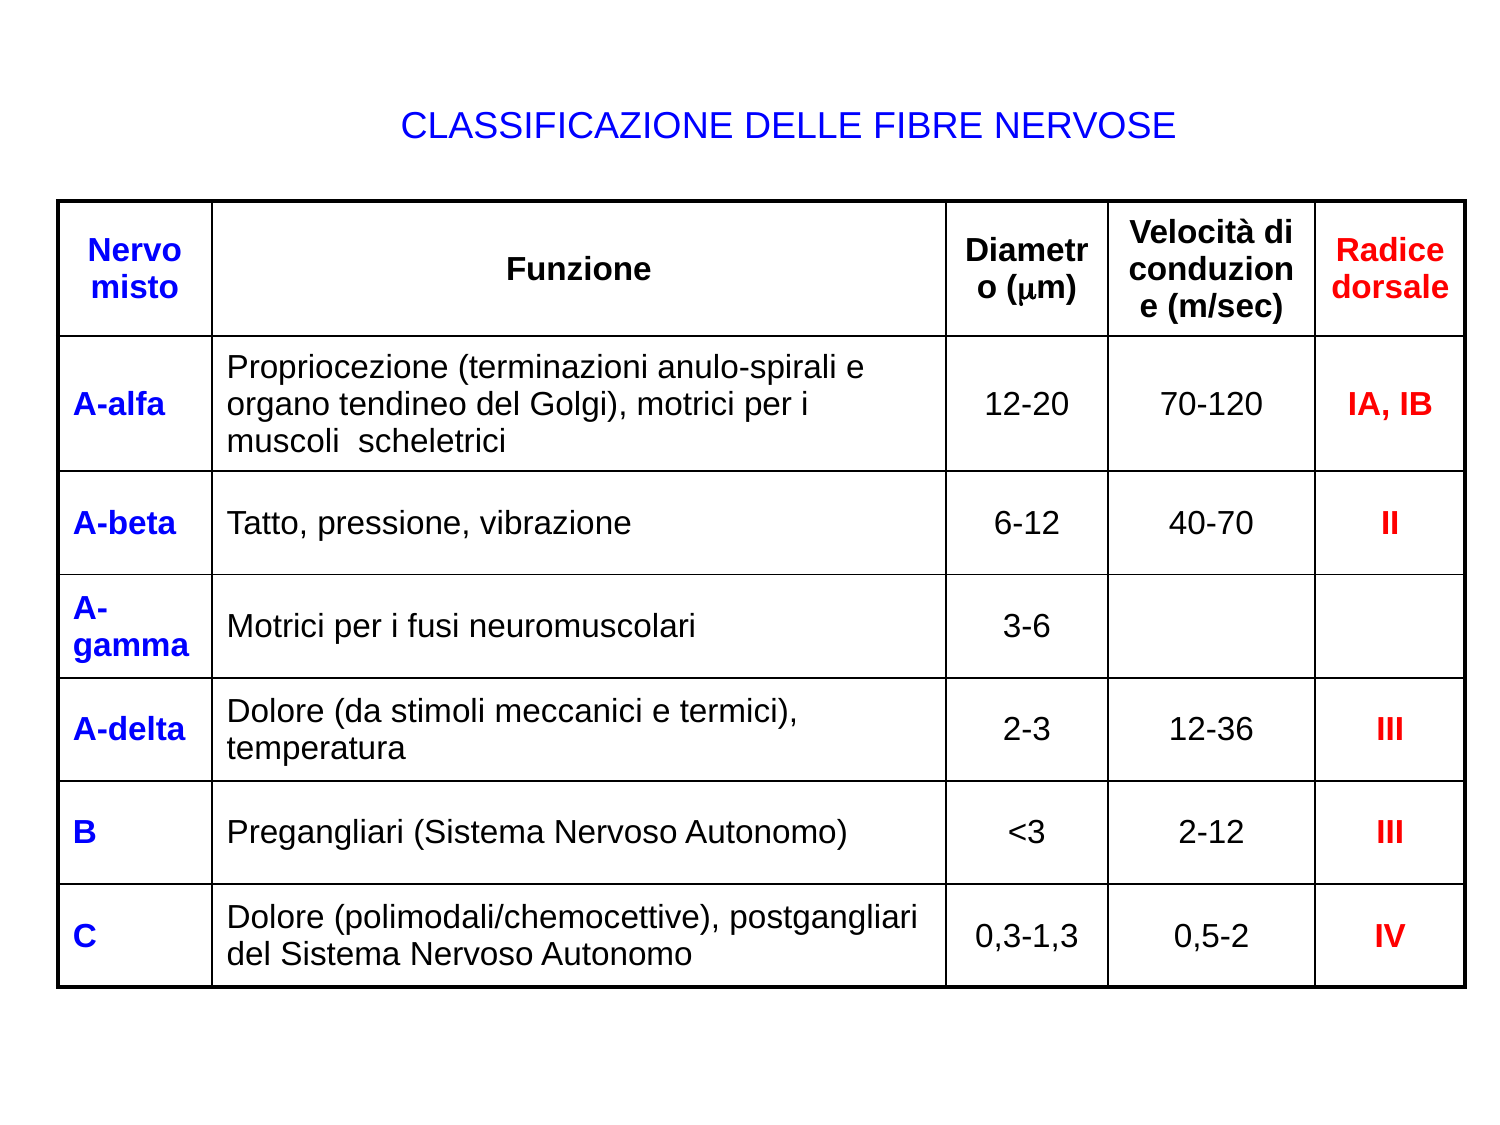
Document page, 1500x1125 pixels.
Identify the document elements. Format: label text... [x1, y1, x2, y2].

table_cell A-delta [60, 679, 211, 780]
table_cell 0,5-2 [1109, 885, 1314, 985]
text_box CLASSIFICAZIONE DELLE FIBRE NERVOSE [385, 93, 1193, 154]
table_cell Propriocezione (terminazioni anulo-spirali e organo tendineo del Golgi), motrici per i muscoli scheletrici [213, 337, 945, 470]
table_cell IV [1316, 885, 1463, 985]
table_cell B [60, 782, 211, 883]
table_cell C [60, 885, 211, 985]
table_cell 70-120 [1109, 337, 1314, 470]
table_cell III [1316, 782, 1463, 883]
table_cell II [1316, 472, 1463, 574]
table_cell A-gamma [60, 575, 211, 677]
table_cell 0,3-1,3 [947, 885, 1107, 985]
table_cell III [1316, 679, 1463, 780]
table_header Velocità di conduzione (m/sec) [1109, 203, 1314, 335]
table_cell 3-6 [947, 575, 1107, 677]
table_cell A-beta [60, 472, 211, 574]
table_header Diametro (m) [947, 203, 1107, 335]
table_cell IA, IB [1316, 337, 1463, 470]
table_cell <3 [947, 782, 1107, 883]
table_cell Motrici per i fusi neuromuscolari [213, 575, 945, 677]
table_cell [1316, 575, 1463, 677]
table_header Nervo misto [60, 203, 211, 335]
table_cell [1109, 575, 1314, 677]
table_cell Tatto, pressione, vibrazione [213, 472, 945, 574]
table_cell Pregangliari (Sistema Nervoso Autonomo) [213, 782, 945, 883]
table_cell 2-12 [1109, 782, 1314, 883]
table_cell 6-12 [947, 472, 1107, 574]
table_cell Dolore (da stimoli meccanici e termici), temperatura [213, 679, 945, 780]
table_cell A-alfa [60, 337, 211, 470]
table_cell 12-20 [947, 337, 1107, 470]
table_cell 2-3 [947, 679, 1107, 780]
table_header Radice dorsale [1316, 203, 1463, 335]
table_header Funzione [213, 203, 945, 335]
table_cell 12-36 [1109, 679, 1314, 780]
table_cell Dolore (polimodali/chemocettive), postgangliari del Sistema Nervoso Autonomo [213, 885, 945, 985]
table_cell 40-70 [1109, 472, 1314, 574]
